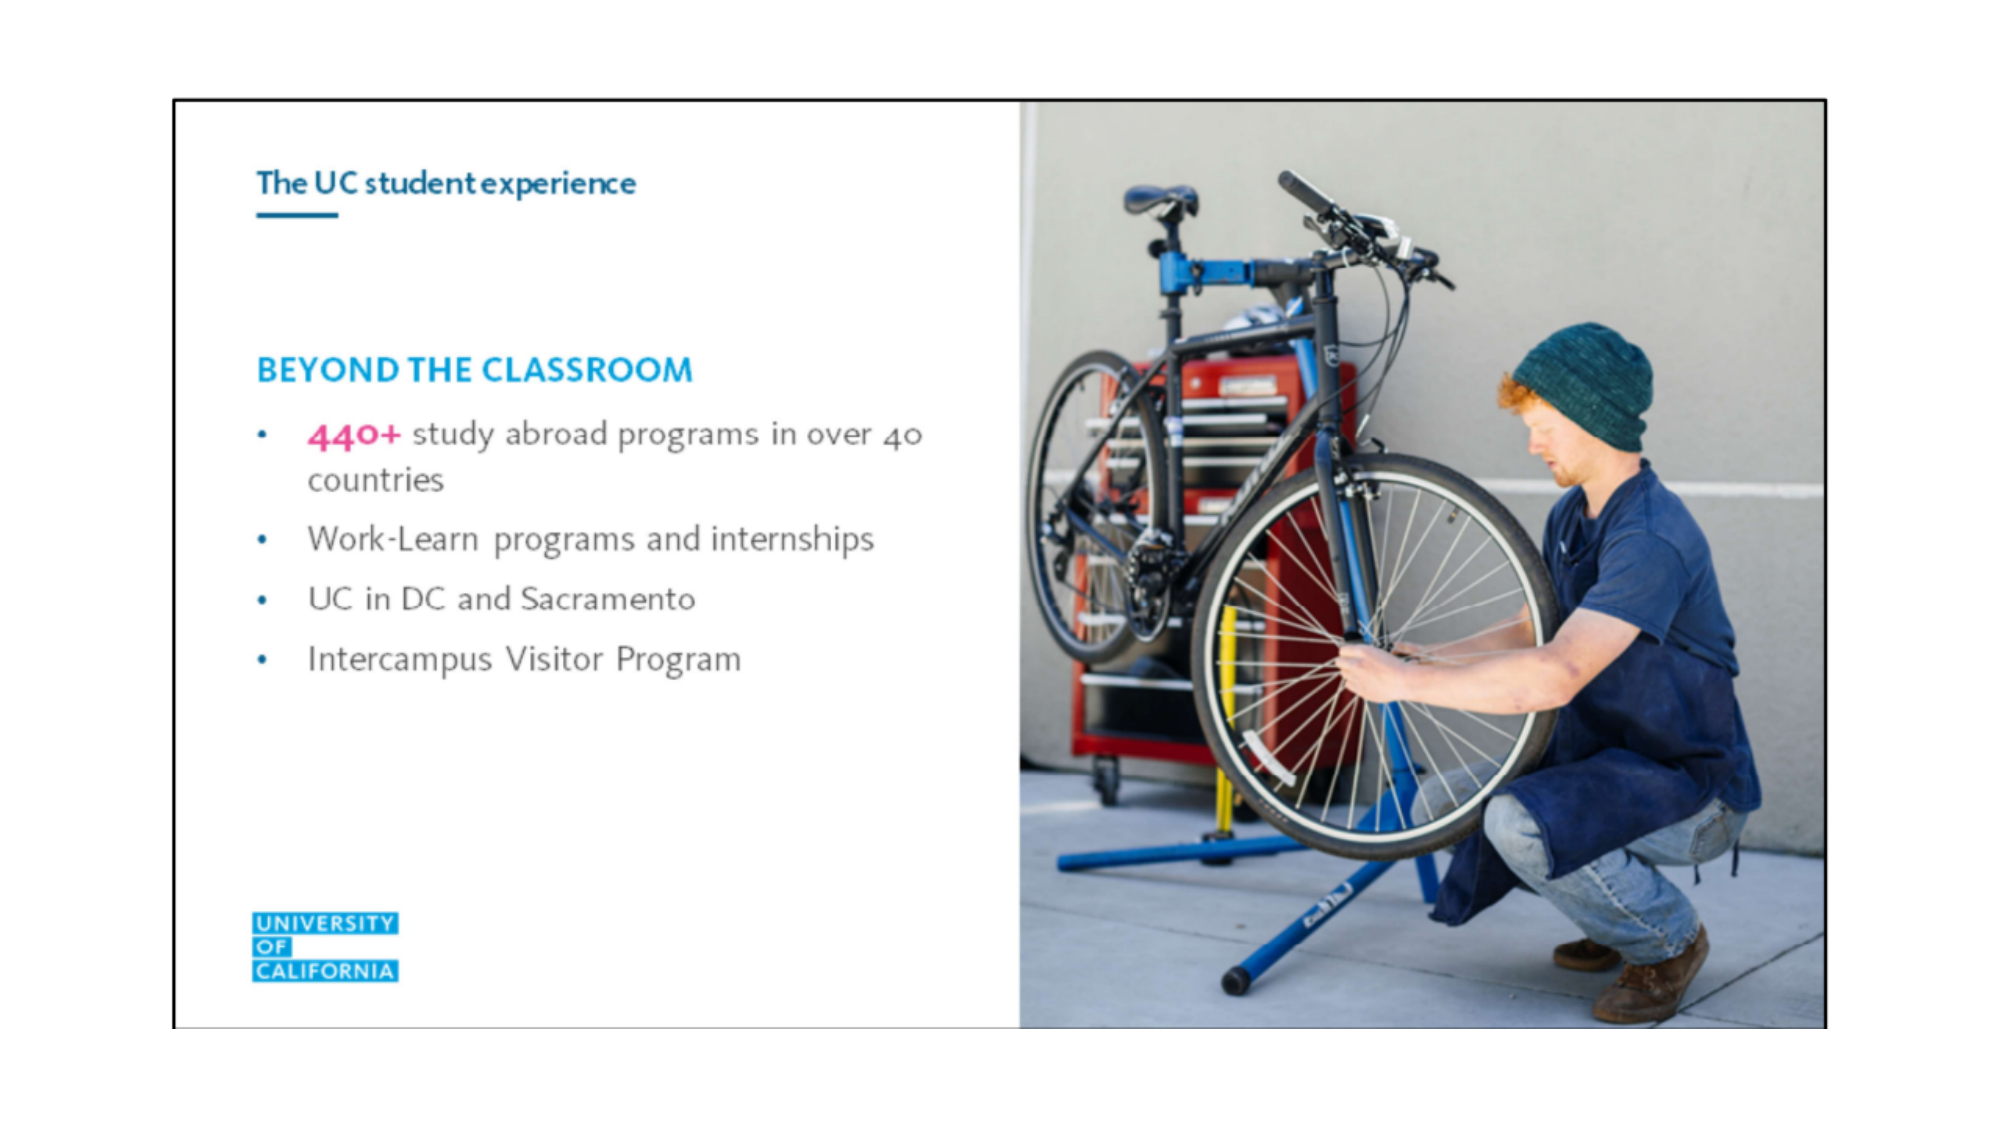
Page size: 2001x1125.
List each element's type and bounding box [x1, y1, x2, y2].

picture [171, 96, 1829, 1029]
